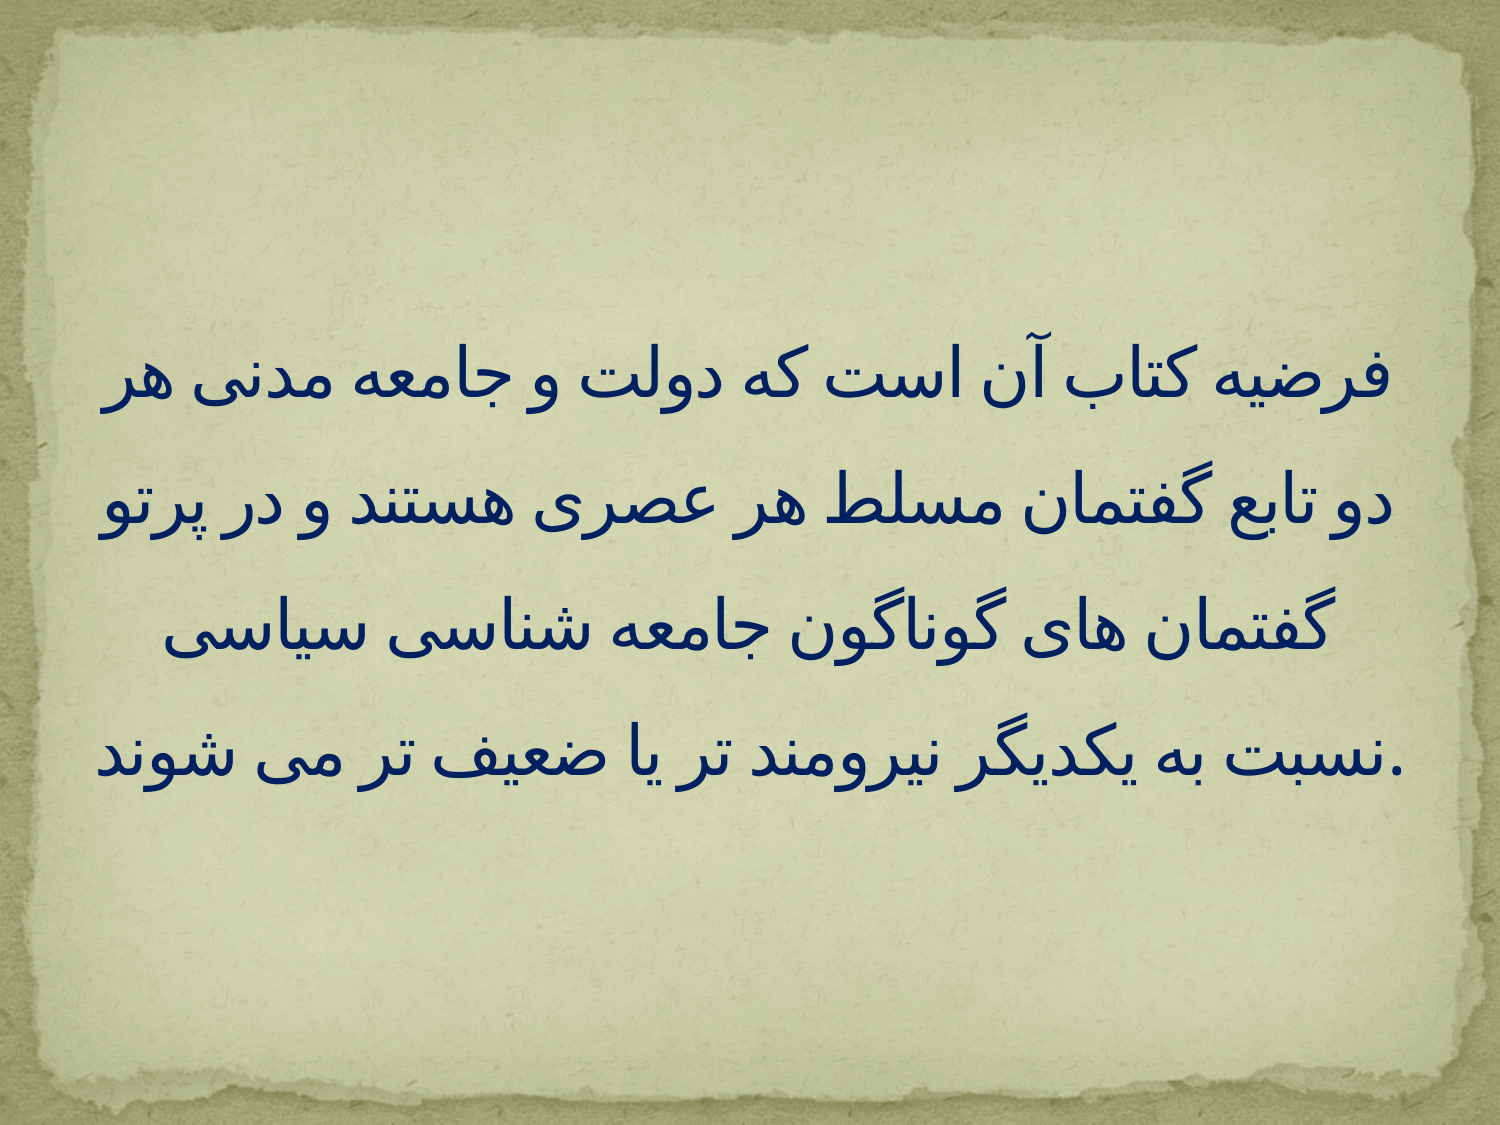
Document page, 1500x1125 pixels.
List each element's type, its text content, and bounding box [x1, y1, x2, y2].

title فرضیه کتاب آن است که دولت و جامعه مدنی هر دو تابع گفتمان مسلط هر عصری هستند و در پرتو گفتمان های گوناگون جامعه شناسی سیاسی نسبت به یکدیگر نیرومند تر یا ضعیف تر می شوند. [74, 224, 1425, 850]
